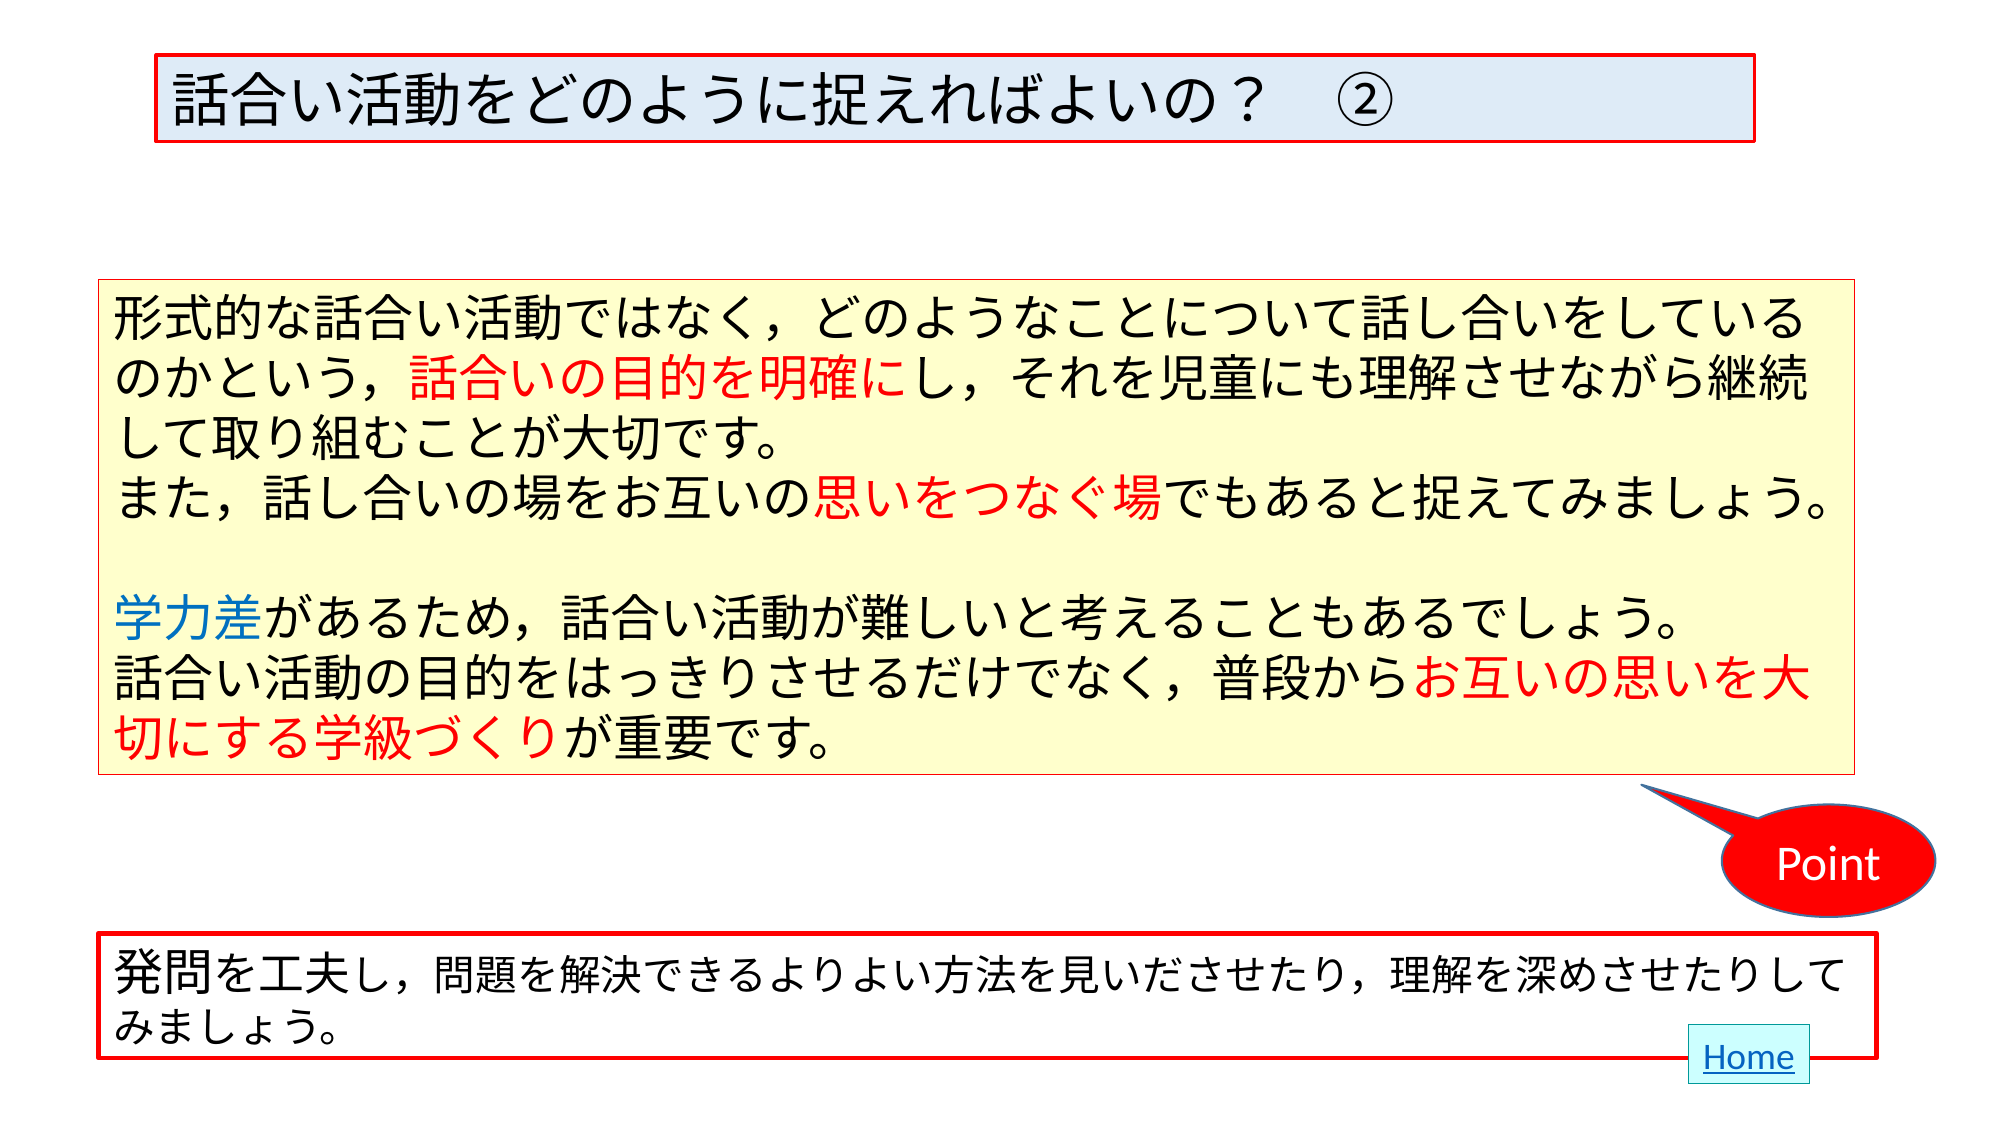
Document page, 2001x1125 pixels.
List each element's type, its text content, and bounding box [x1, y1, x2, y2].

text_box 形式的な話合い活動ではなく，どのようなことについて話し合いをしているのかという，話合いの目的を明確にし，それを児童にも理解させながら継続して取り組むことが大切です。 また，話し合いの場をお互いの思いをつなぐ場でもあると捉えてみましょう。 学力差があるため，話合い活動が難しいと考えることもあるでしょう。 話合い活動の目的をはっきりさせるだけでなく，普段からお互いの思いを大切にする学級づくりが重要です。 [98, 279, 1855, 775]
text_box 発問を工夫し，問題を解決できるよりよい方法を見いださせたり，理解を深めさせたりしてみましょう。 [98, 933, 1877, 1058]
text_box Home [1688, 1024, 1810, 1084]
text_box 話合い活動をどのように捉えればよいの？ ② [155, 54, 1756, 143]
text_box Point [1640, 783, 1937, 918]
